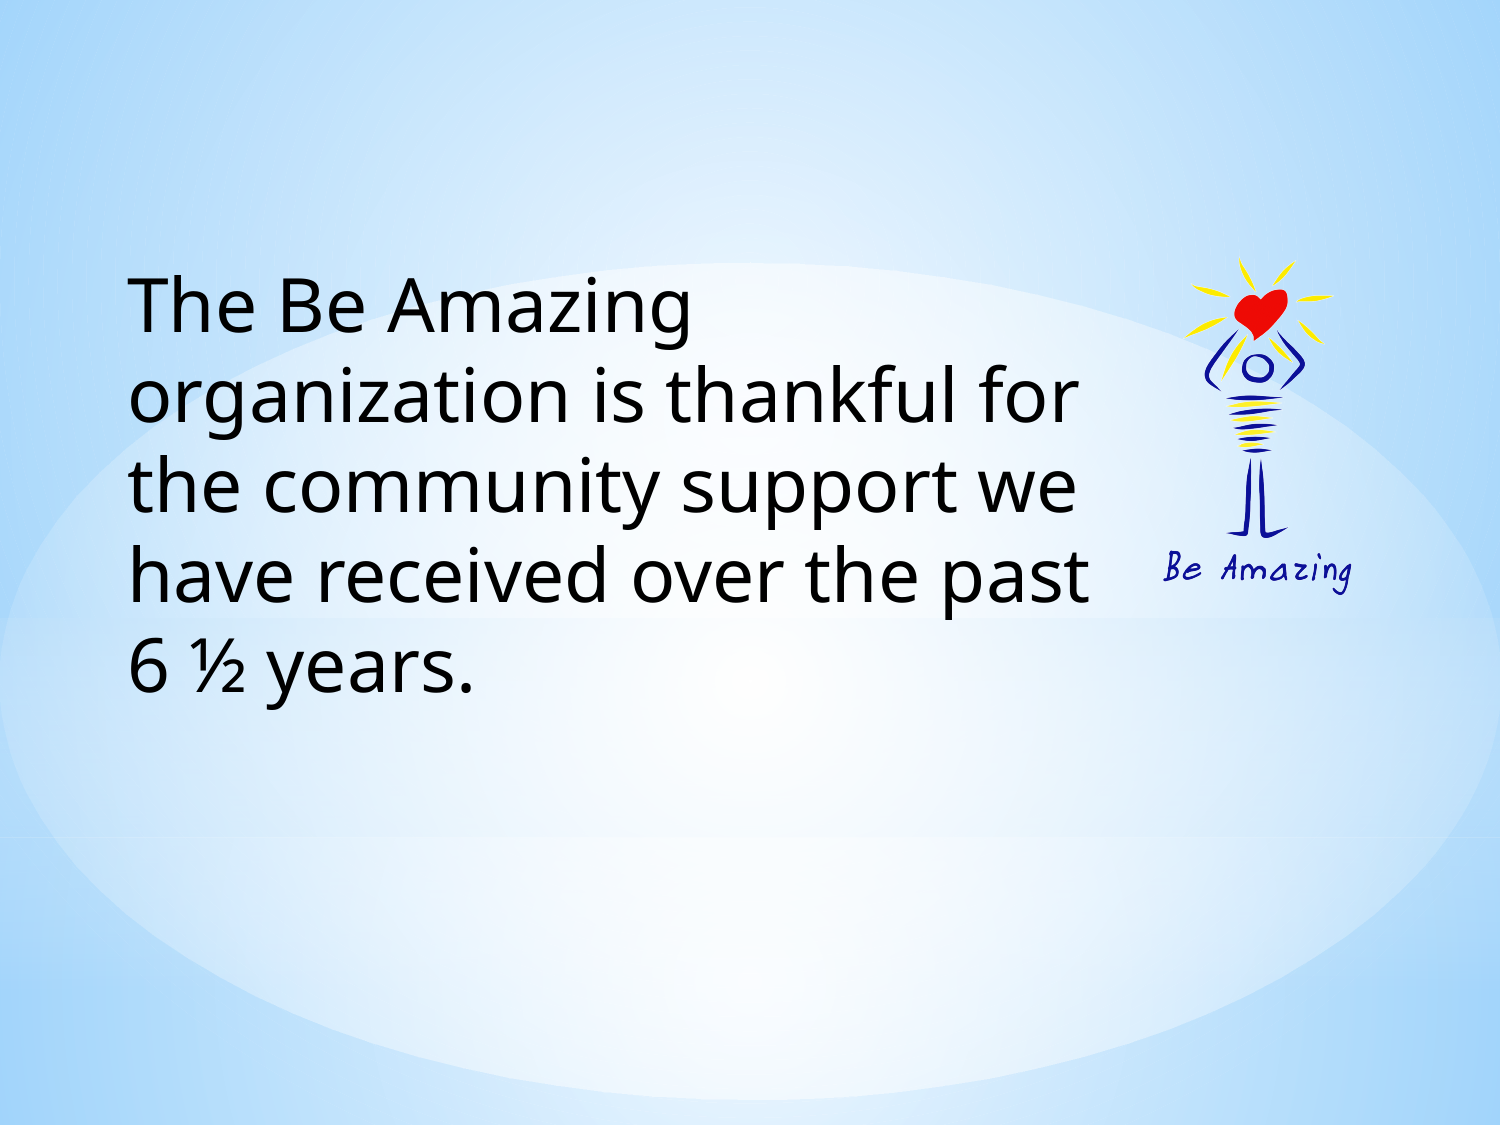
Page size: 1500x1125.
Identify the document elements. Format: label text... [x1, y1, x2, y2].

picture [1112, 249, 1388, 611]
text_box The Be Amazing organization is thankful for the community support we have received over the past 6 ½ years. [112, 249, 1125, 715]
